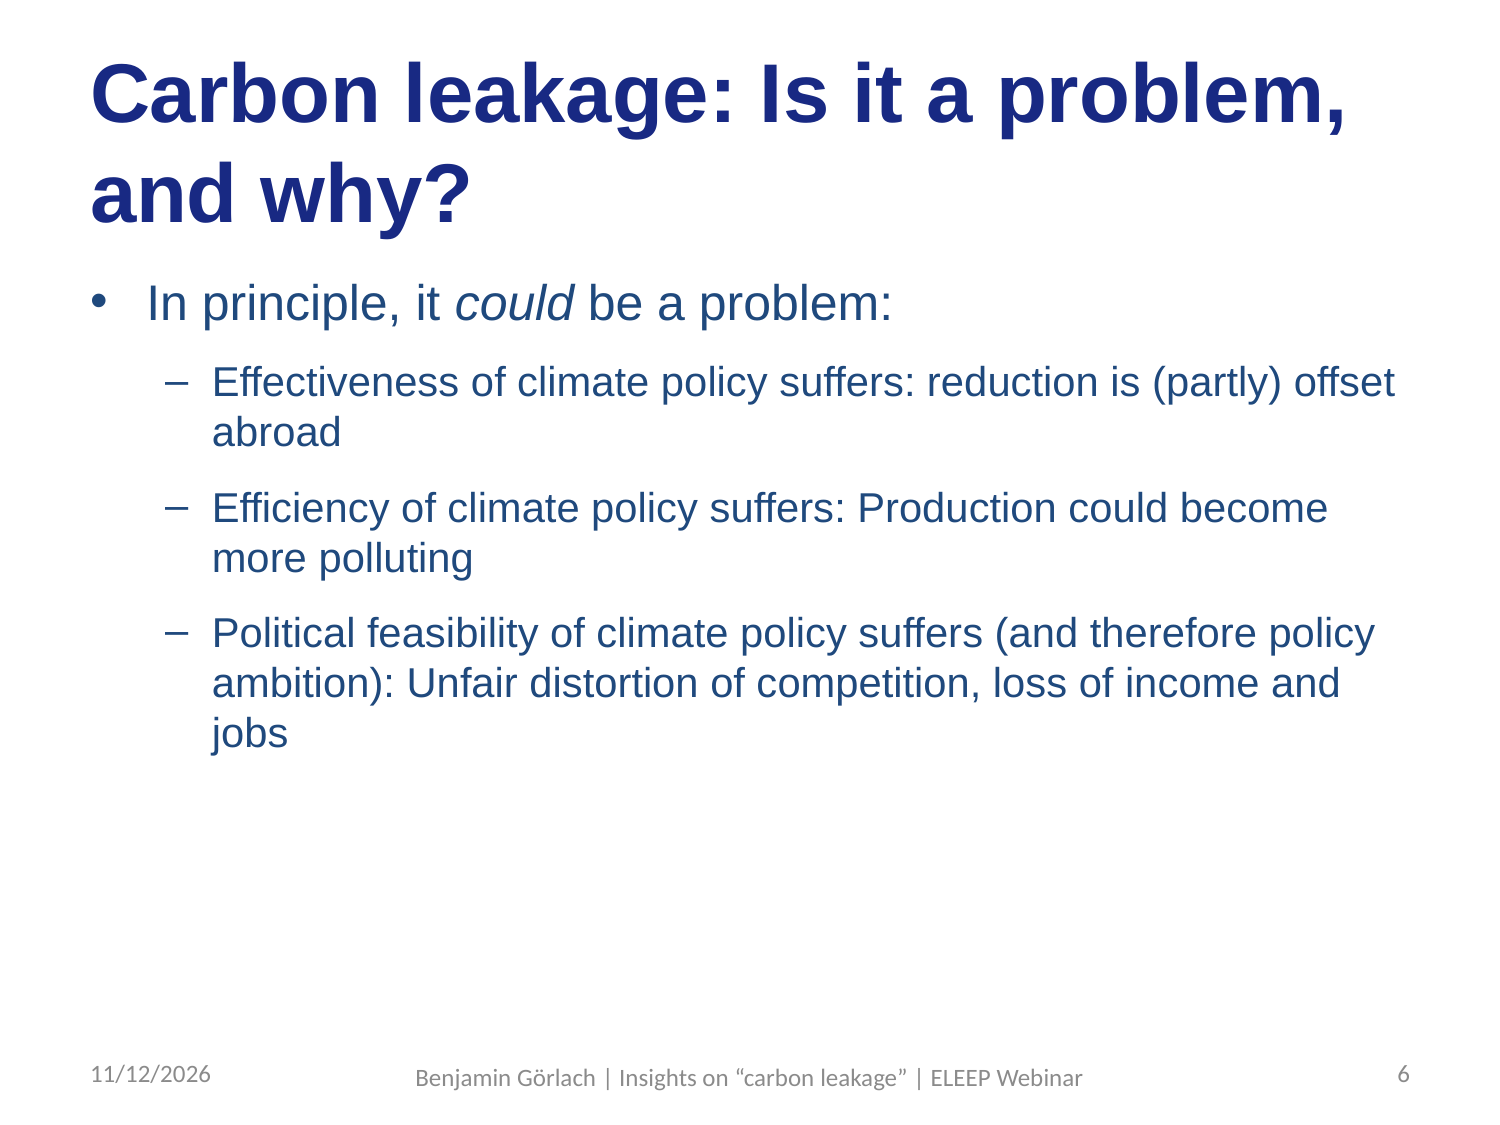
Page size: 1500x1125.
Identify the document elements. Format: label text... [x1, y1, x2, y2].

footer Benjamin Görlach | Insights on “carbon leakage” | ELEEP Webinar [0, 1046, 1500, 1107]
title Carbon leakage: Is it a problem, and why? [74, 44, 1426, 233]
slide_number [75, 1042, 425, 1103]
slide_number 6 [1074, 1042, 1425, 1103]
list In principle, it could be a problem: Effectiveness of climate policy suffers: reduction is (partly) offset abroad Efficiency of climate policy suffers: Production could become more polluting Political feasibility of climate policy suffers (and therefore policy ambition): Unfair distortion of competition, loss of income and jobs [74, 262, 1426, 1006]
